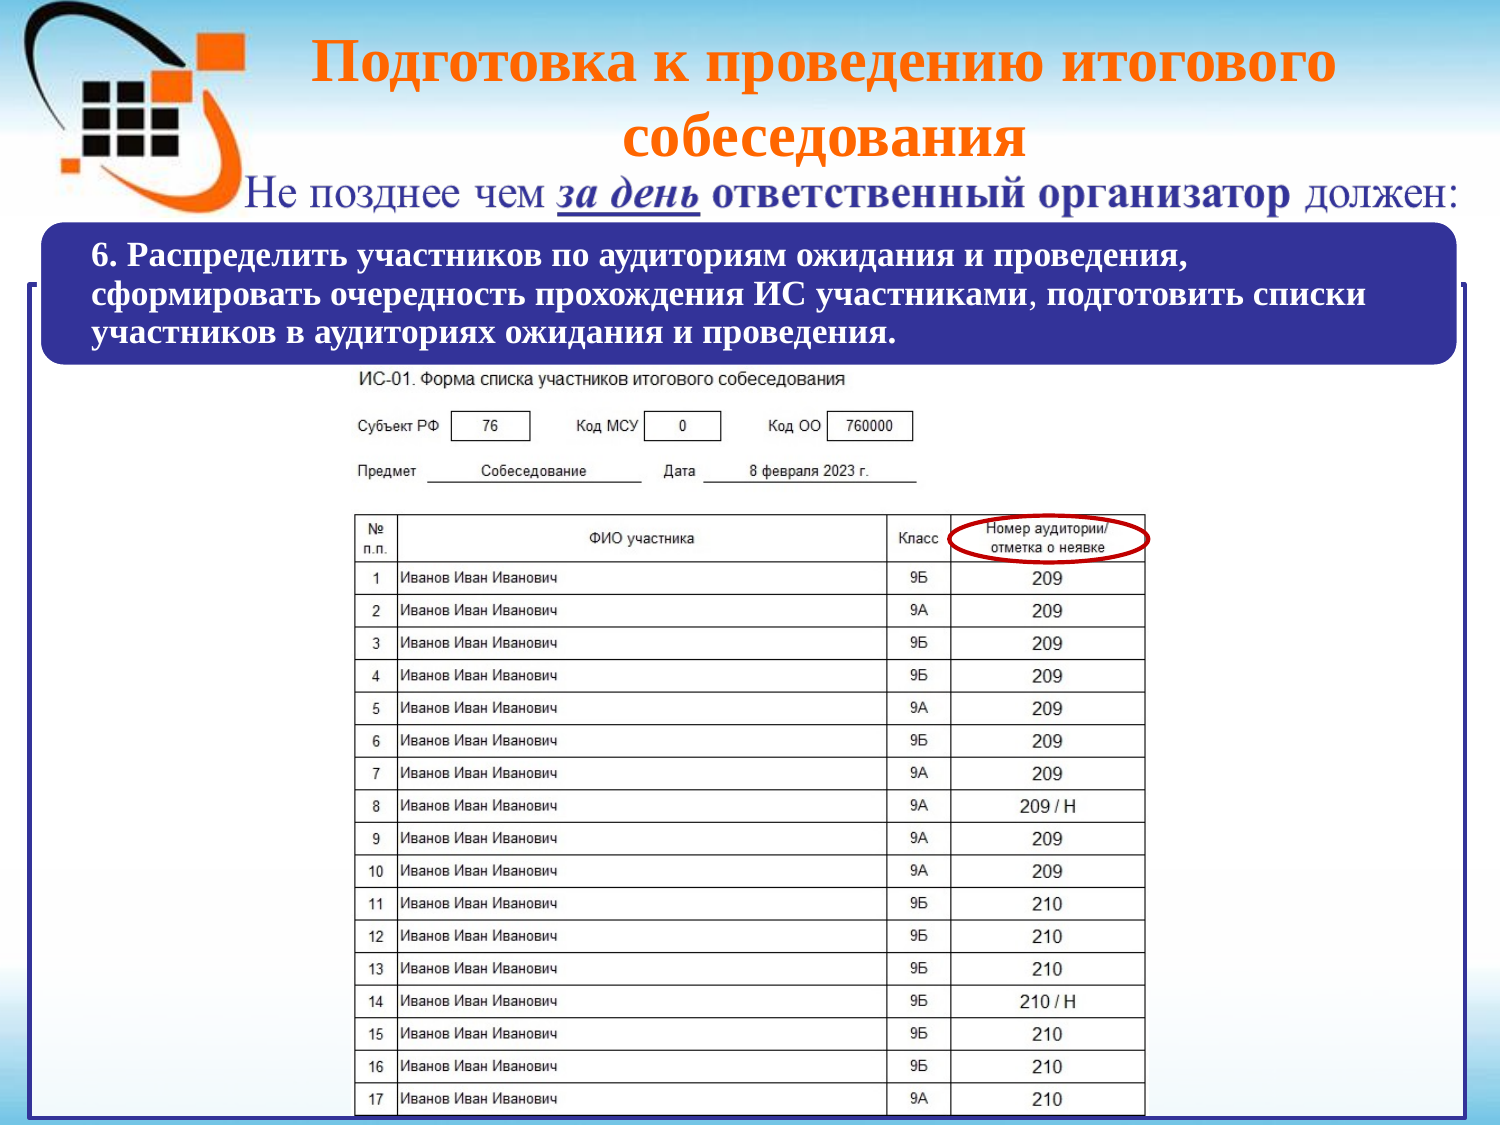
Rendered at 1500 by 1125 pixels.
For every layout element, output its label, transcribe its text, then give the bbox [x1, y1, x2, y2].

picture [0, 0, 1500, 1125]
title Подготовка к проведению итогового собеседования [149, 0, 1500, 188]
picture [351, 366, 1149, 1116]
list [29, 210, 1466, 1125]
